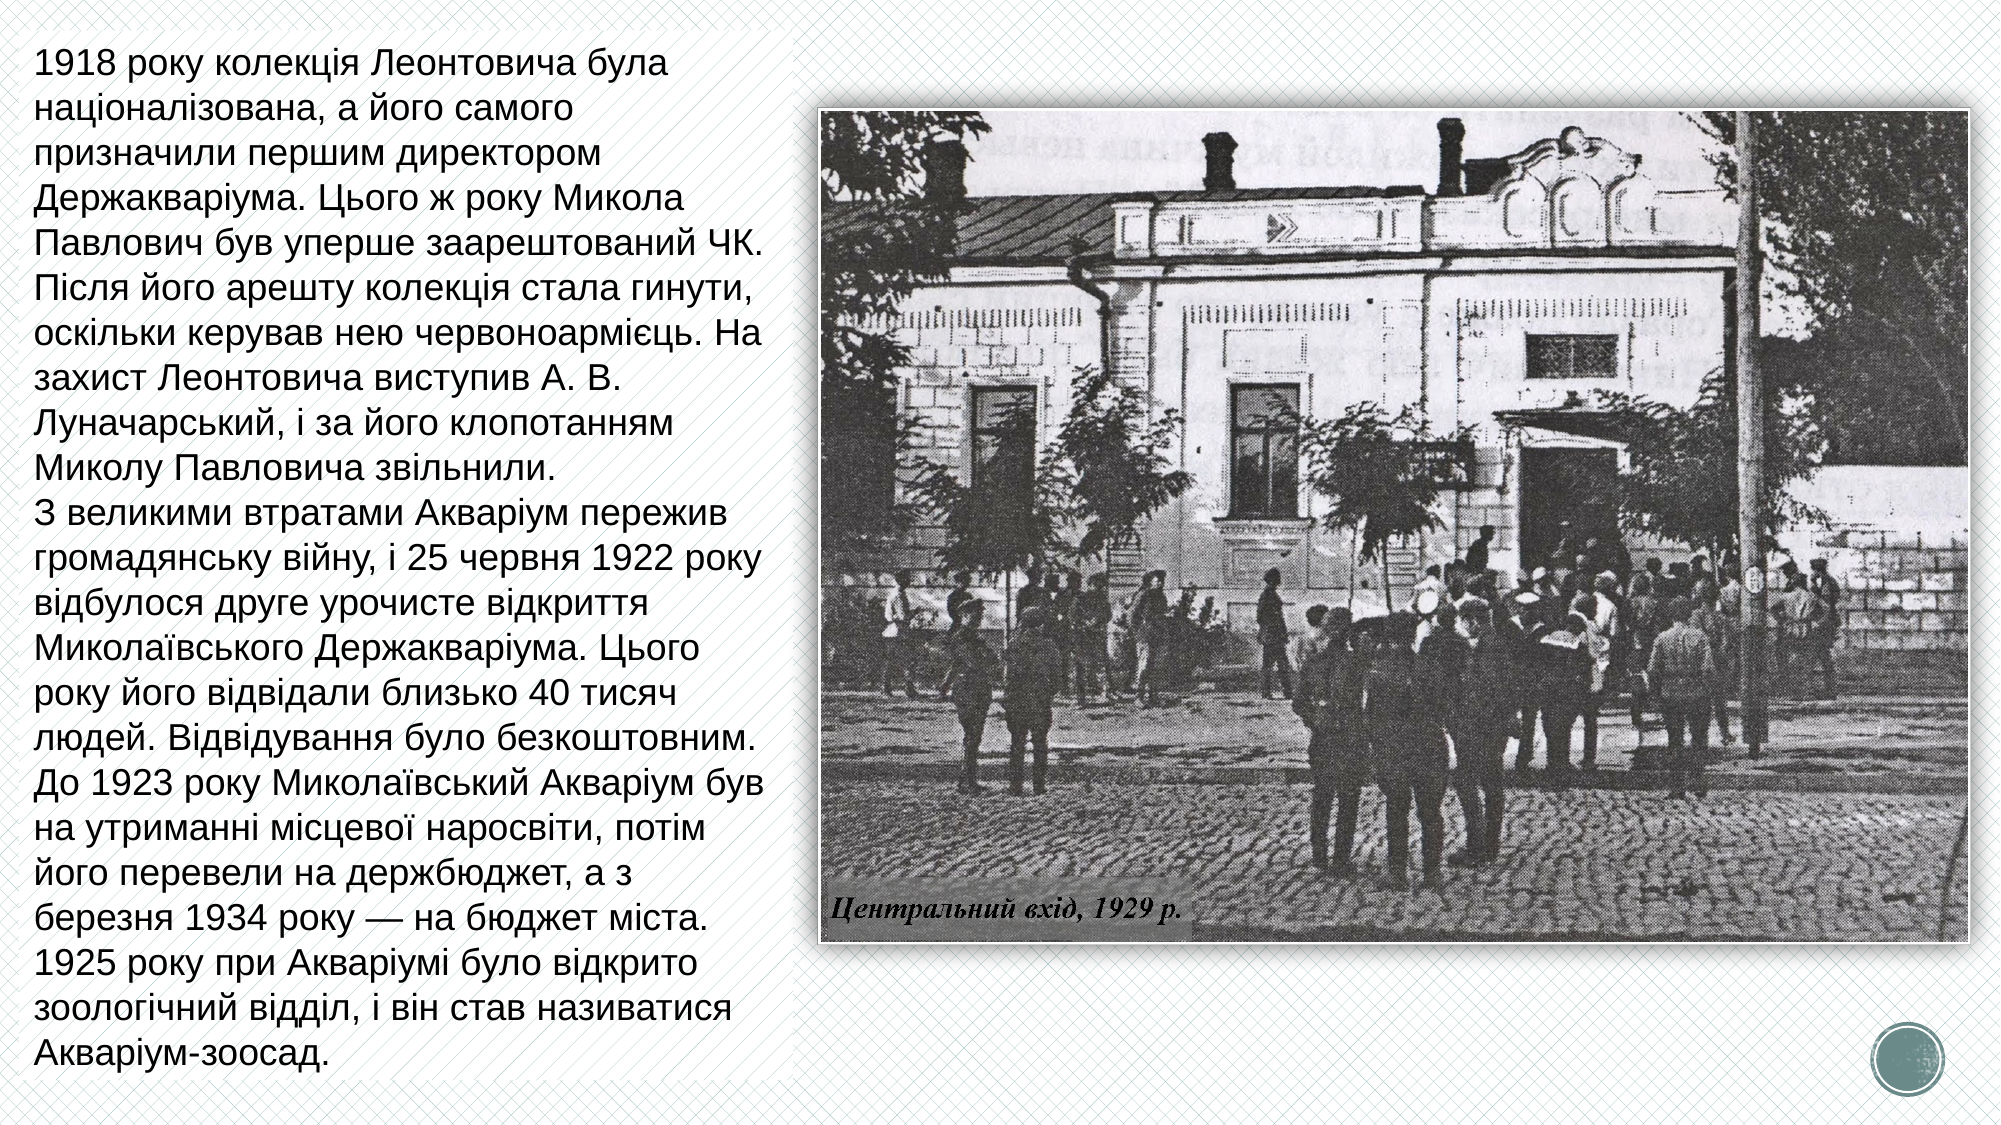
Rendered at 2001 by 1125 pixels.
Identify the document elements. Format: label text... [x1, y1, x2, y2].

picture [817, 107, 1971, 945]
text_box 1918 року колекція Леонтовича була націоналізована, а його самого призначили першим директором Держакваріума. Цього ж року Микола Павлович був уперше заарештований ЧК. Після його арешту колекція стала гинути, оскільки керував нею червоноармієць. На захист Леонтовича виступив А. В. Луначарський, і за його клопотанням Миколу Павловича звільнили. З великими втратами Акваріум пережив громадянську війну, і 25 червня 1922 року відбулося друге урочисте відкриття Миколаївського Держакваріума. Цього року його відвідали близько 40 тисяч людей. Відвідування було безкоштовним. До 1923 року Миколаївський Акваріум був на утриманні місцевої наросвіти, потім його перевели на держбюджет, а з березня 1934 року — на бюджет міста. 1925 року при Акваріумі було відкрито зоологічний відділ, і він став називатися Акваріум-зоосад. [18, 30, 794, 1081]
